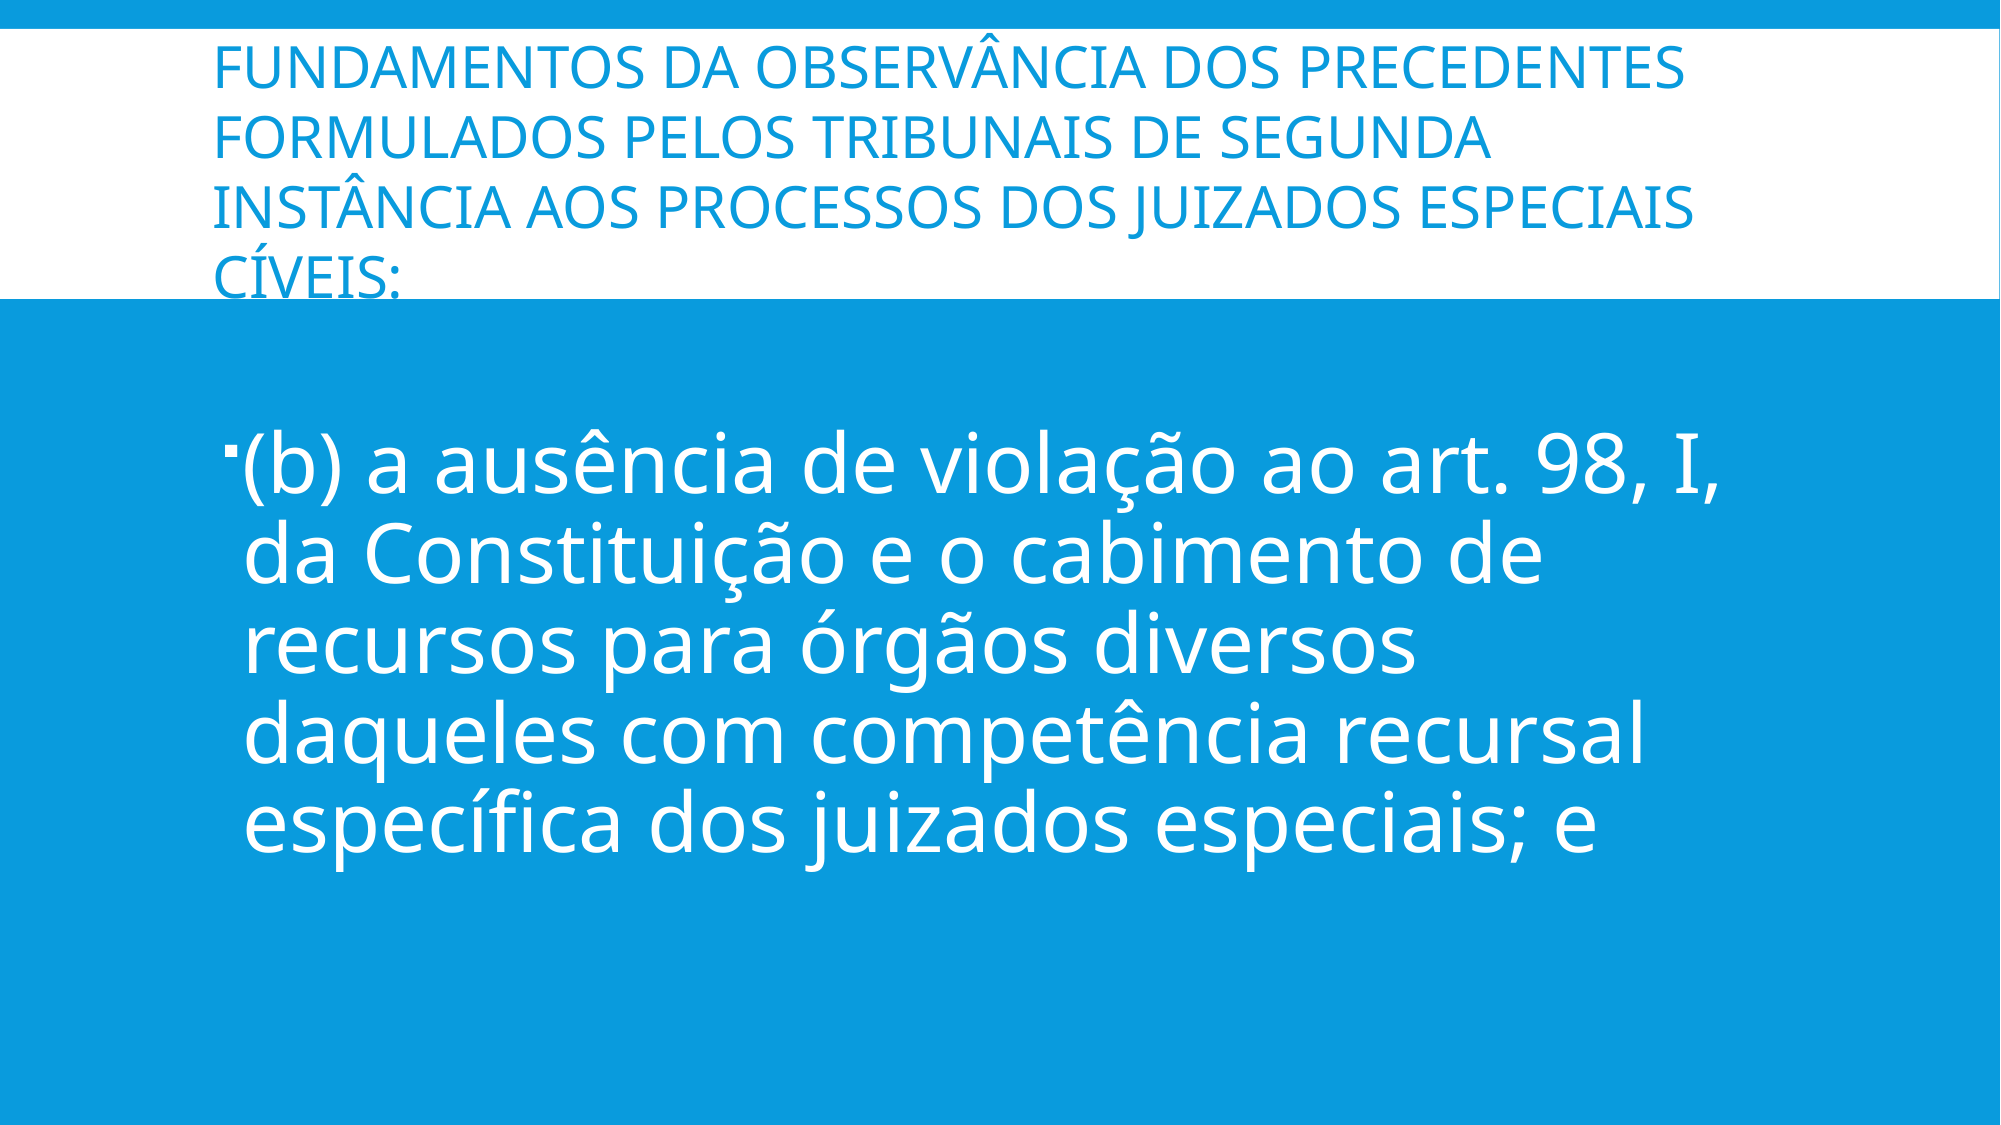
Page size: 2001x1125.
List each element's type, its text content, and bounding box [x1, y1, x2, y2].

title Fundamentos da observância dos precedentes formulados pelos tribunais de segunda instância aos processos dos juizados especiais cíveis: [197, 46, 1803, 295]
list (b) a ausência de violação ao art. 98, I, da Constituição e o cabimento de recursos para órgãos diversos daqueles com competência recursal específica dos juizados especiais; e [197, 329, 1803, 1020]
